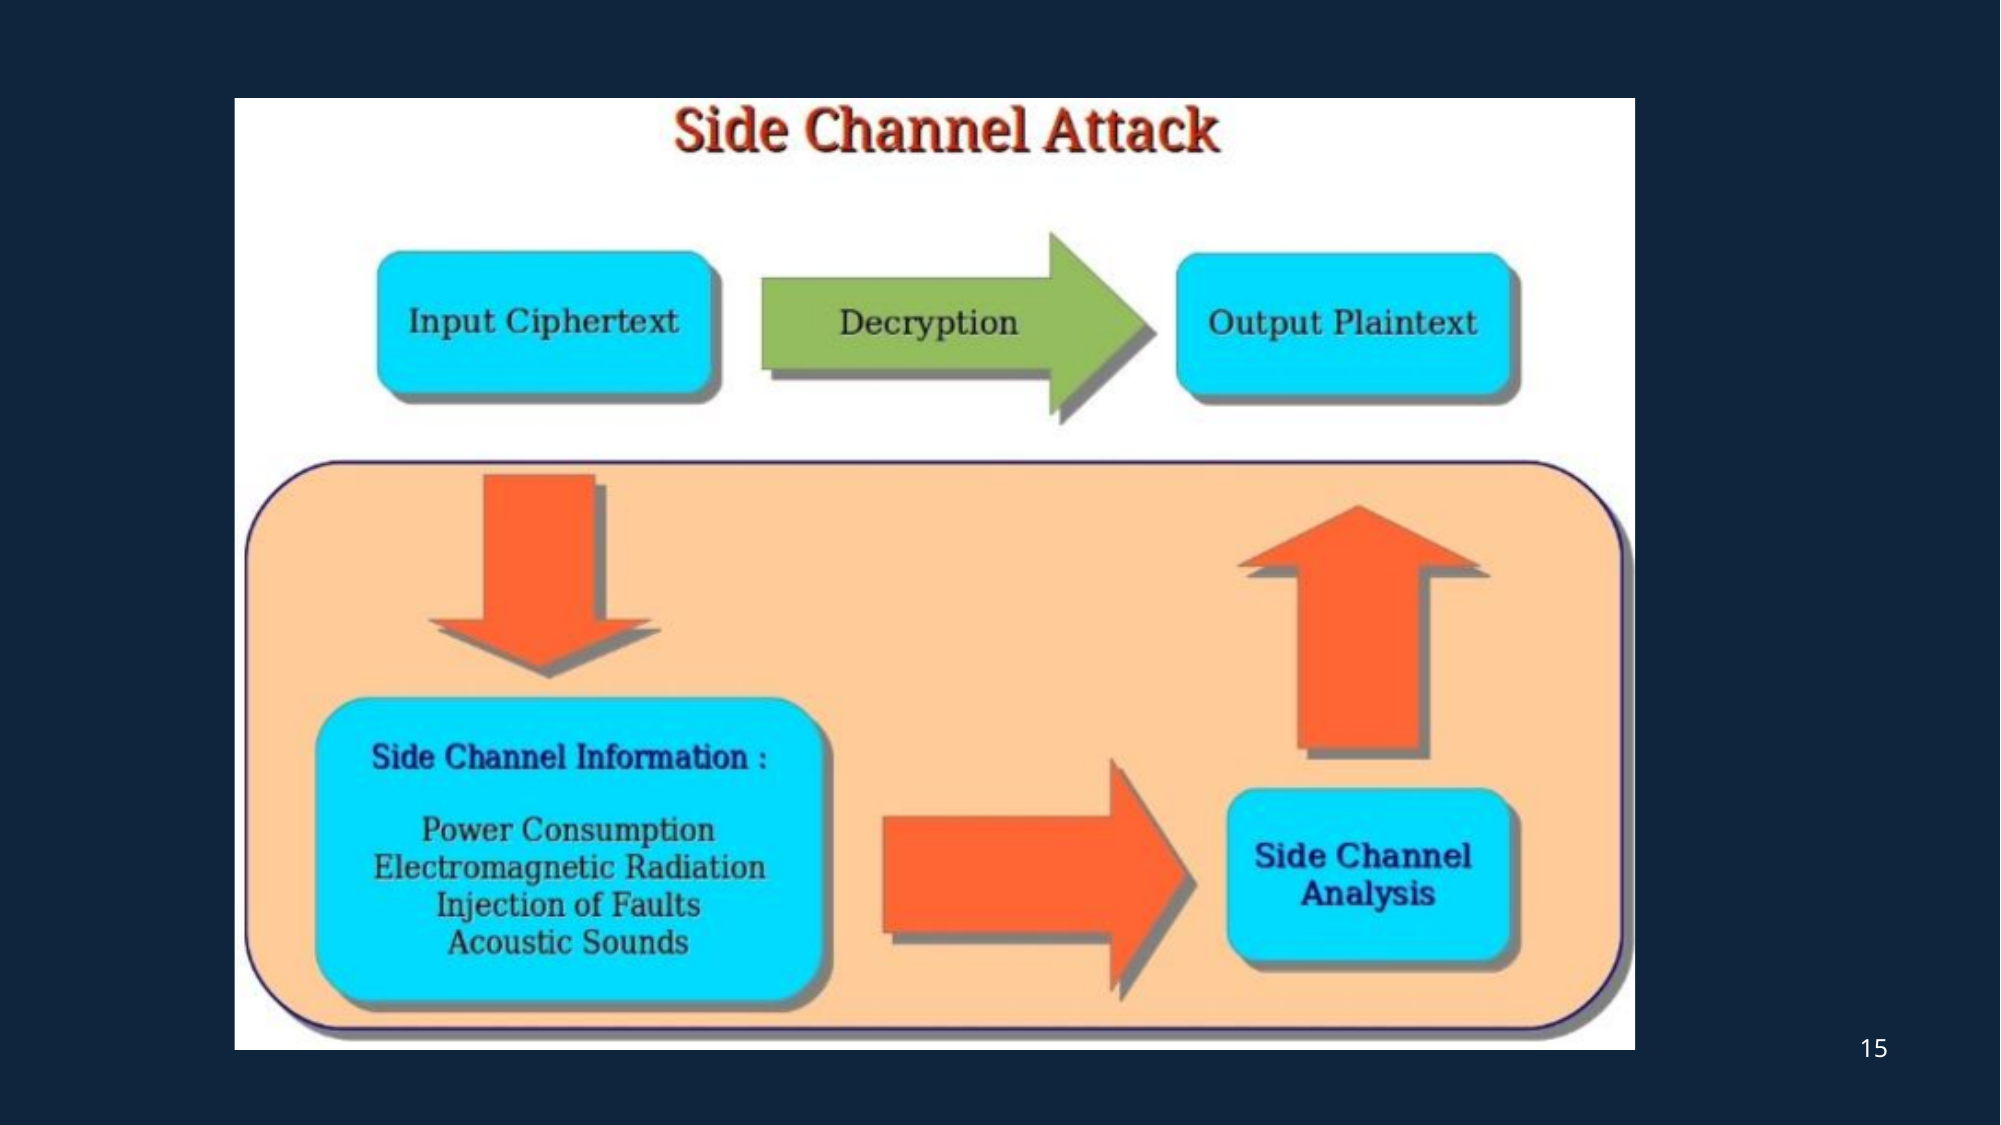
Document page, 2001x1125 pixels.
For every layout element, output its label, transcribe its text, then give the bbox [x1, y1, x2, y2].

picture [234, 98, 1636, 1050]
text_box 15 [1836, 1019, 1912, 1080]
